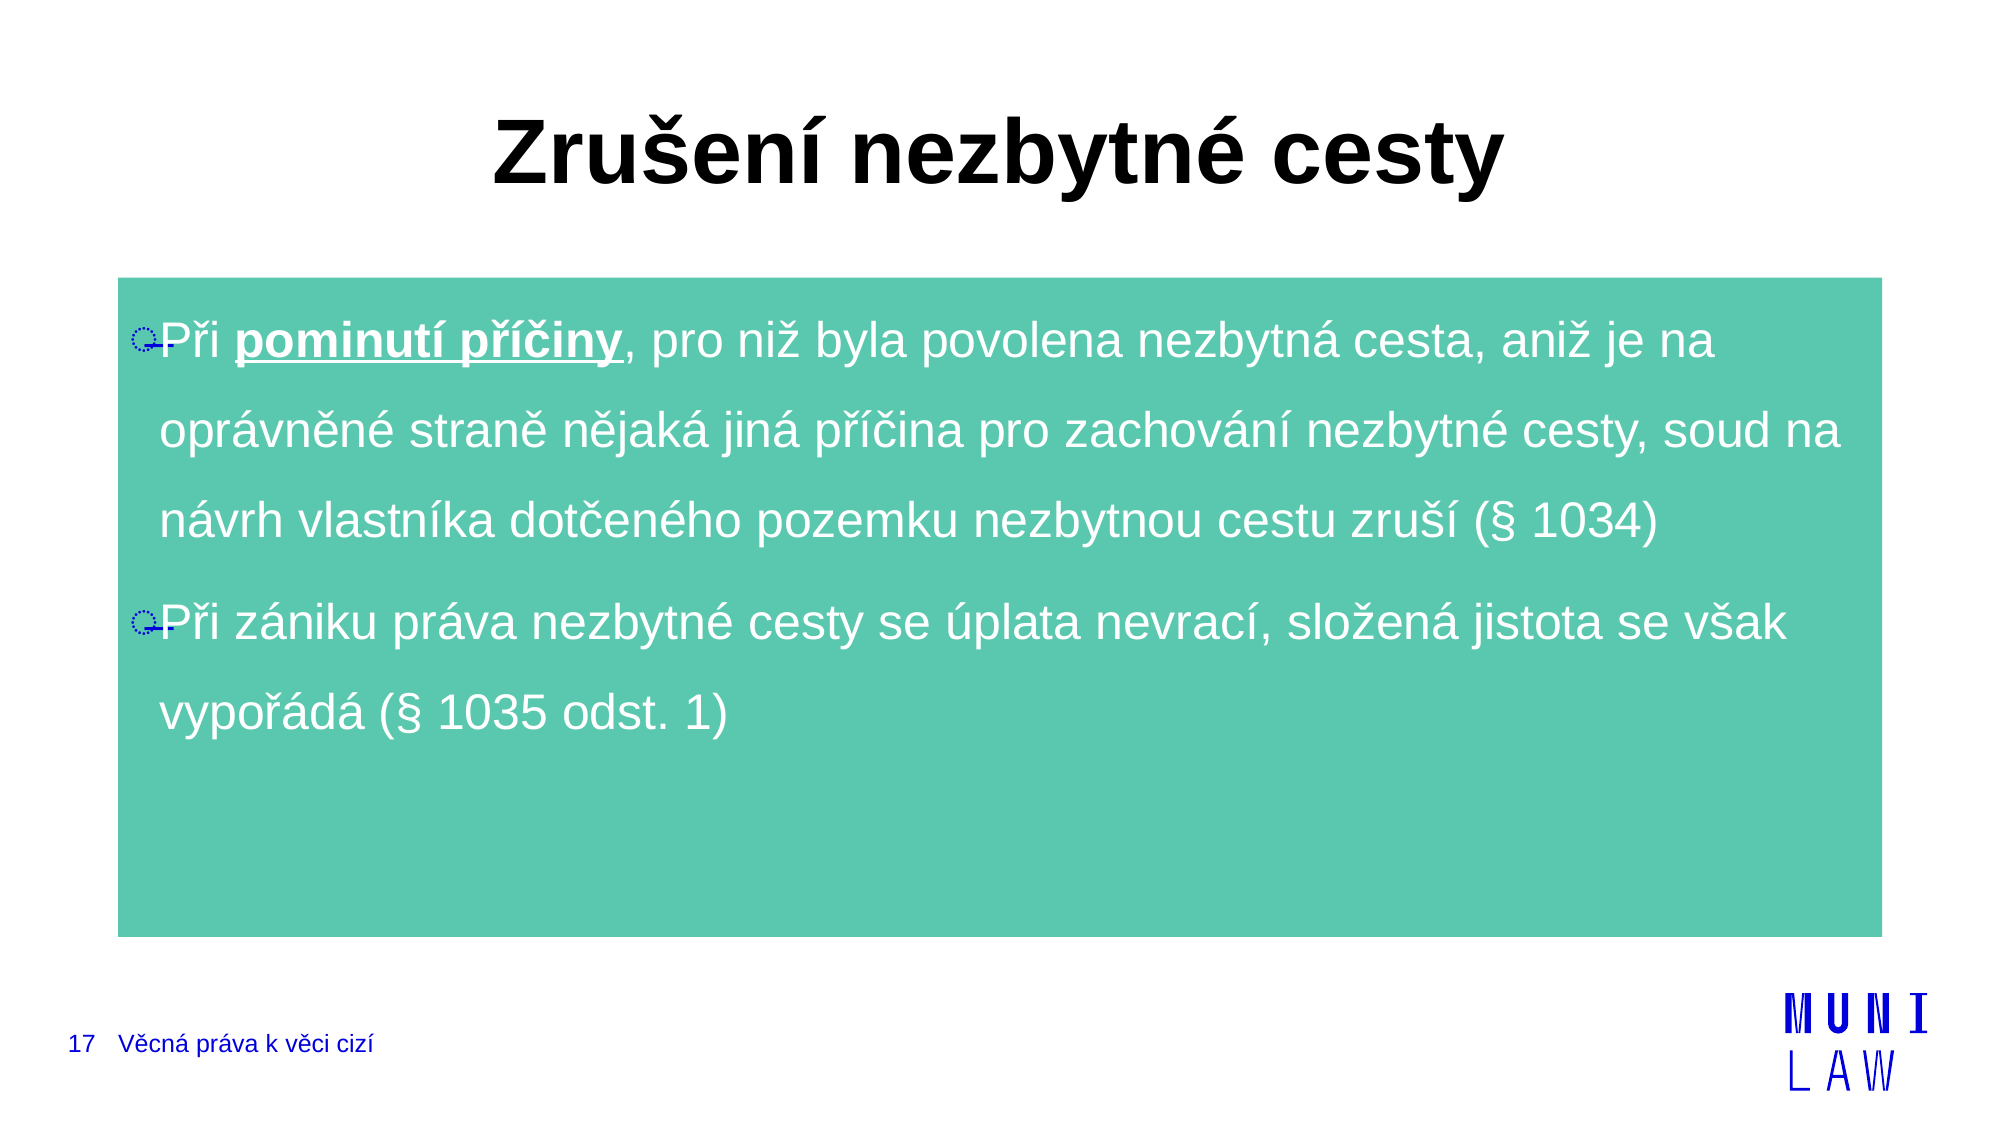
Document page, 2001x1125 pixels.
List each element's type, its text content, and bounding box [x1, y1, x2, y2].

footer Věcná práva k věci cizí [118, 1021, 1418, 1063]
list Při pominutí příčiny, pro niž byla povolena nezbytná cesta, aniž je na oprávněné straně nějaká jiná příčina pro zachování nezbytné cesty, soud na návrh vlastníka dotčeného pozemku nezbytnou cestu zruší (§ 1034) Při zániku práva nezbytné cesty se úplata nevrací, složená jistota se však vypořádá (§ 1035 odst. 1) [118, 277, 1883, 937]
title Zrušení nezbytné cesty [118, 118, 1883, 193]
slide_number 17 [67, 1021, 110, 1063]
